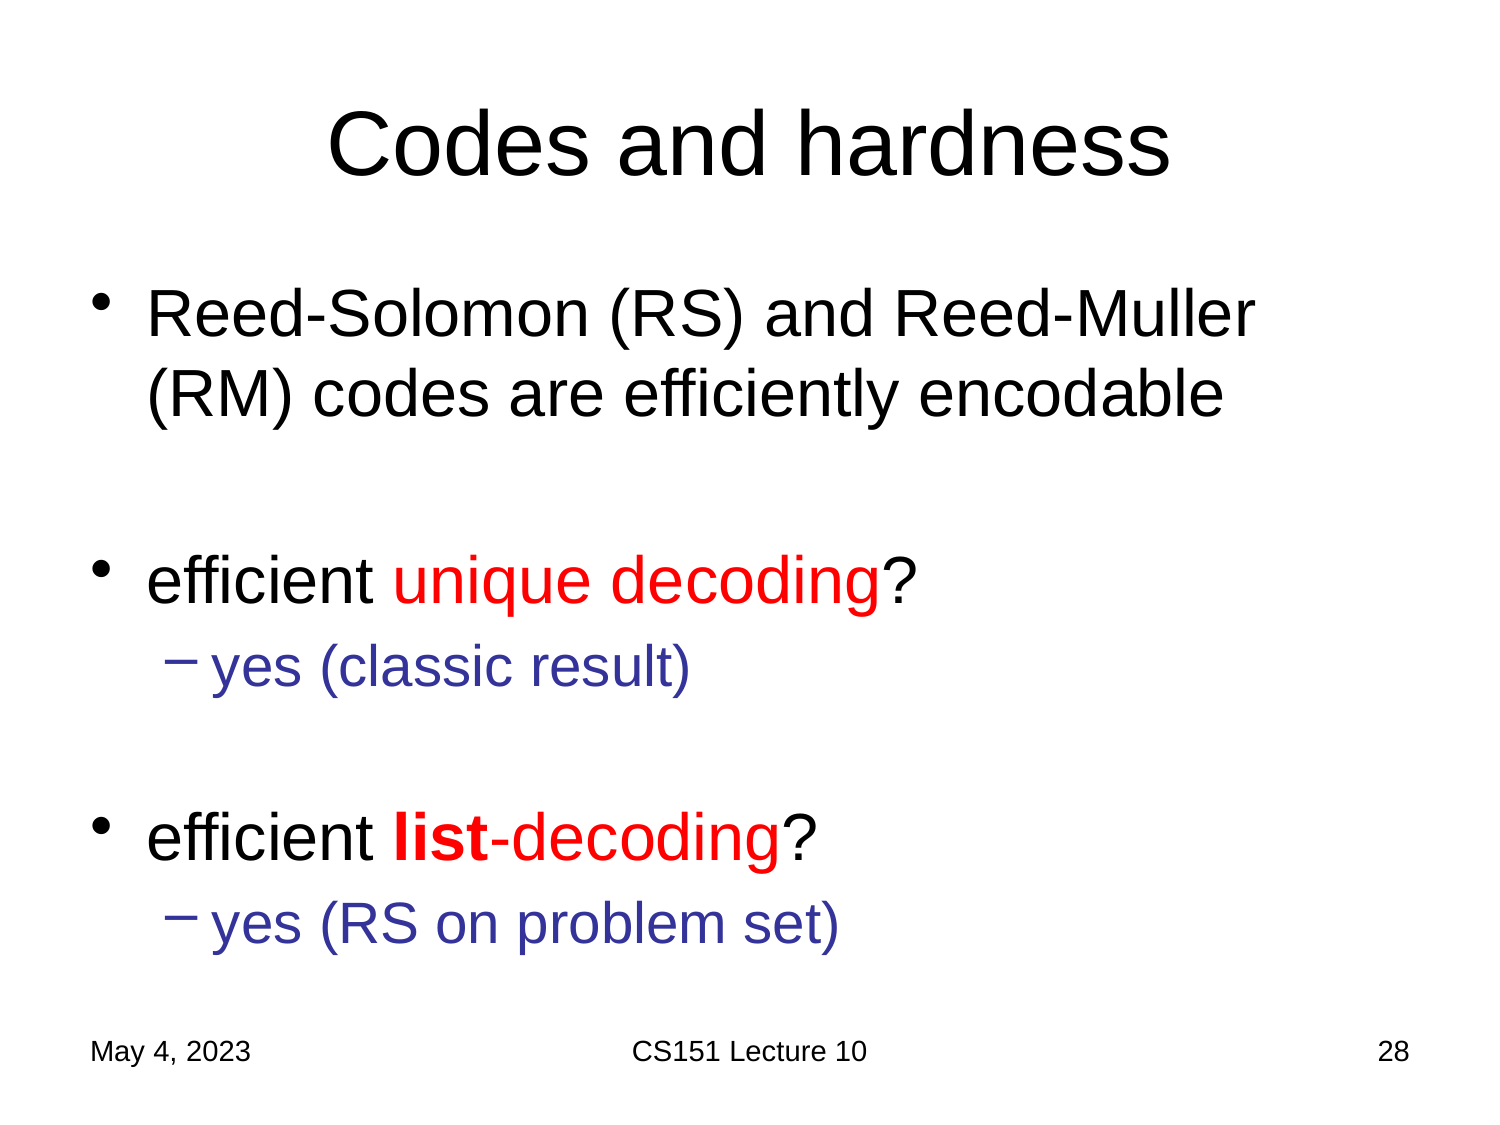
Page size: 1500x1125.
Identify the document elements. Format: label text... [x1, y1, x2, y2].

footer CS151 Lecture 10 [512, 1024, 988, 1103]
list Reed-Solomon (RS) and Reed-Muller (RM) codes are efficiently encodable efficient unique decoding? yes (classic result) efficient list-decoding? yes (RS on problem set) [75, 262, 1425, 1005]
title Codes and hardness [75, 45, 1425, 233]
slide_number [74, 1024, 426, 1103]
slide_number 28 [1074, 1024, 1426, 1103]
